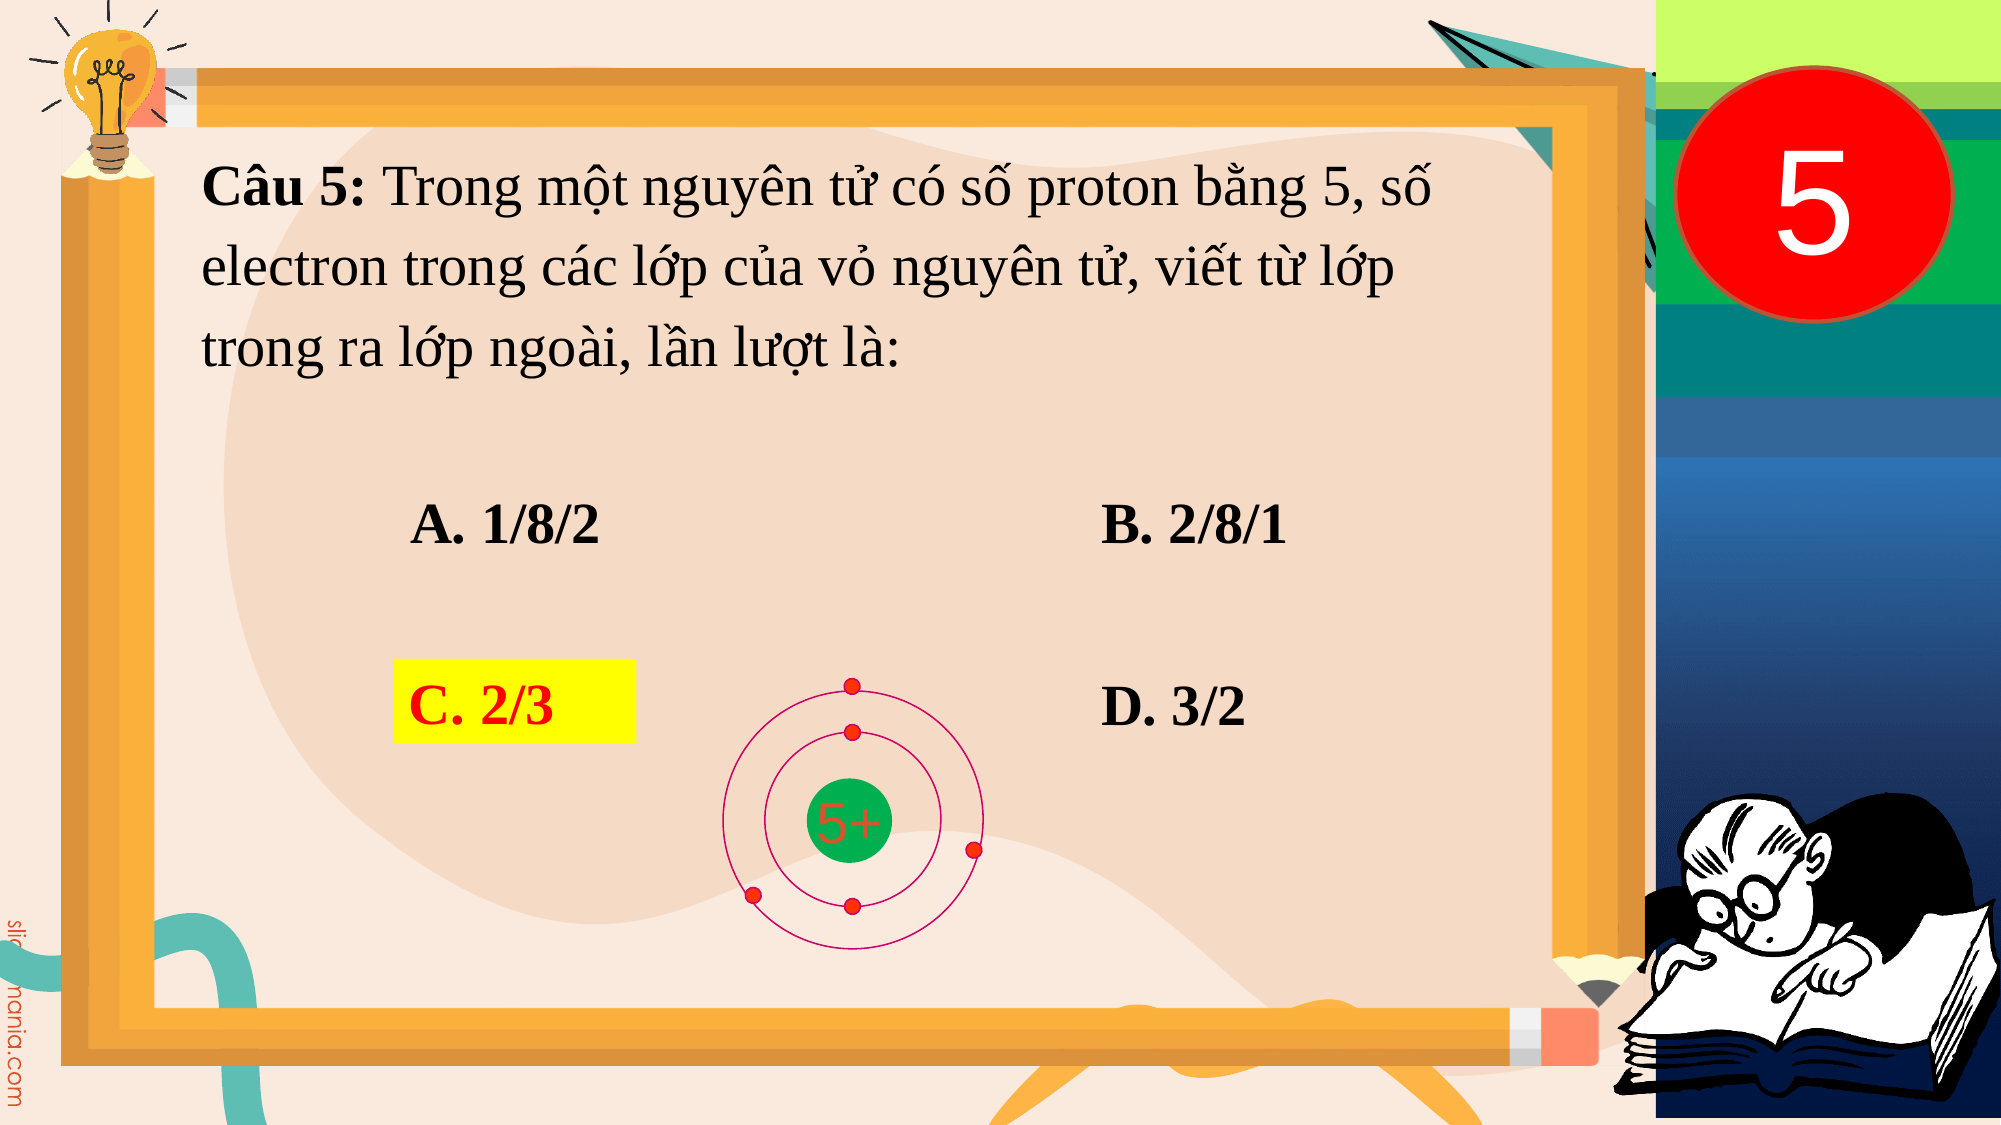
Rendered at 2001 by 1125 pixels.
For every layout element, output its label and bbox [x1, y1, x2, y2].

text_box [28, 0, 1645, 1066]
text_box [722, 678, 984, 949]
picture [1612, 0, 2001, 1118]
